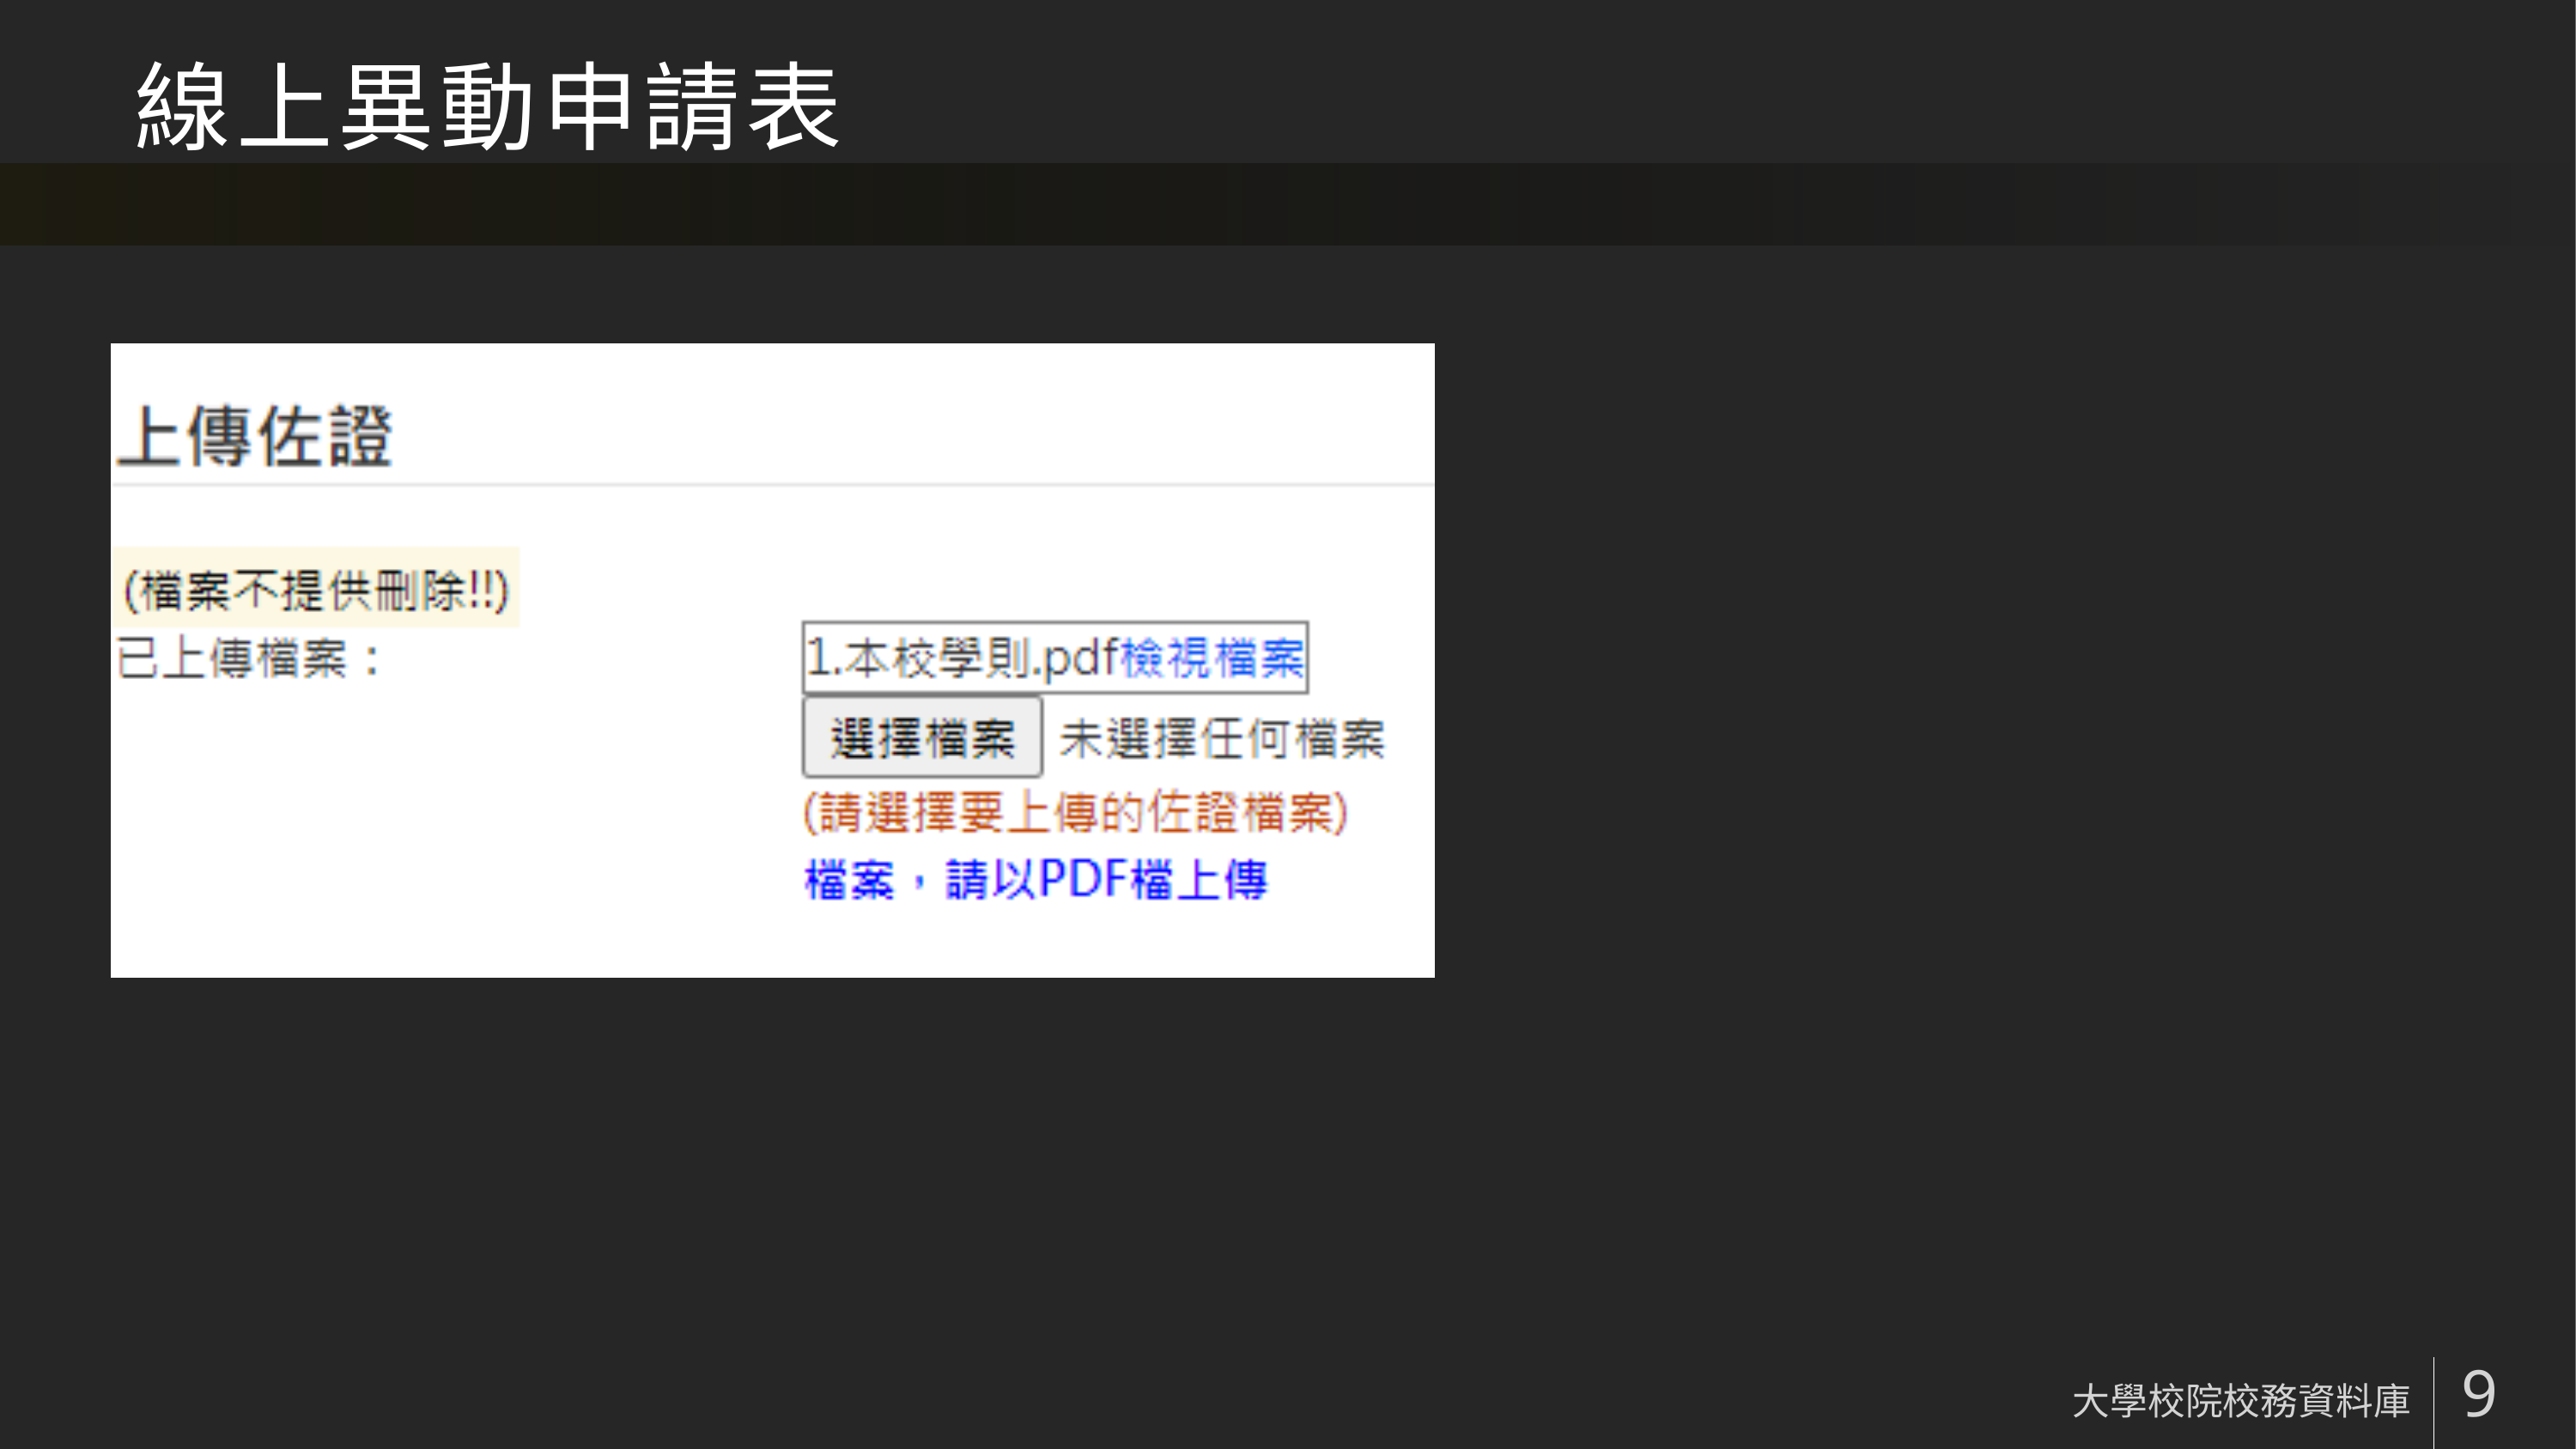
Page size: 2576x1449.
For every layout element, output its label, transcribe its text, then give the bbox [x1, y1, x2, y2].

picture [111, 343, 1435, 979]
title 線上異動申請表 [111, 0, 2430, 174]
slide_number 9 [2438, 1357, 2576, 1434]
footer 大學校院校務資料庫 [922, 1356, 2434, 1434]
